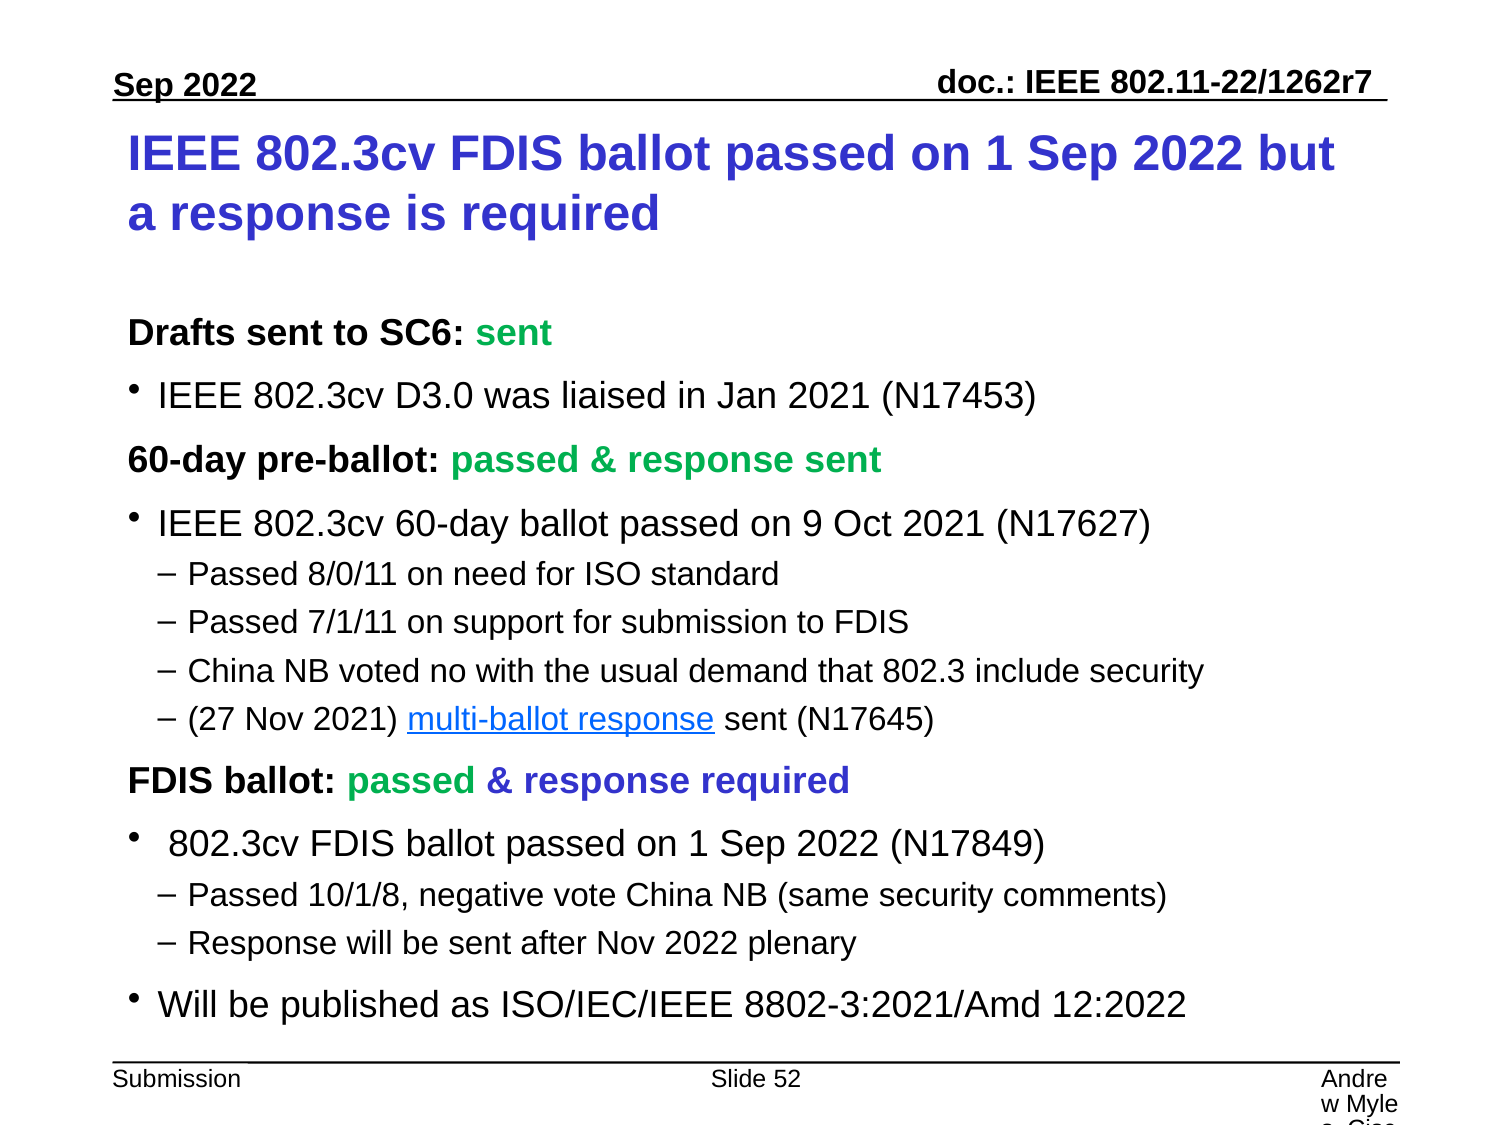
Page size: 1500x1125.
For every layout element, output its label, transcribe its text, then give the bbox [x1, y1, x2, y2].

title IEEE 802.3cv FDIS ballot passed on 1 Sep 2022 but a response is required [112, 112, 1388, 288]
slide_number Slide 52 [709, 1061, 803, 1093]
footer Andrew Myles, Cisco [1320, 1061, 1402, 1093]
list Drafts sent to SC6: sent IEEE 802.3cv D3.0 was liaised in Jan 2021 (N17453) 60-day pre-ballot: passed & response sent IEEE 802.3cv 60-day ballot passed on 9 Oct 2021 (N17627) Passed 8/0/11 on need for ISO standard Passed 7/1/11 on support for submission to FDIS China NB voted no with the usual demand that 802.3 include security (27 Nov 2021) multi-ballot response sent (N17645) FDIS ballot: passed & response required 802.3cv FDIS ballot passed on 1 Sep 2022 (N17849) Passed 10/1/8, negative vote China NB (same security comments) Response will be sent after Nov 2022 plenary Will be published as ISO/IEC/IEEE 8802-3:2021/Amd 12:2022 [112, 299, 1388, 975]
